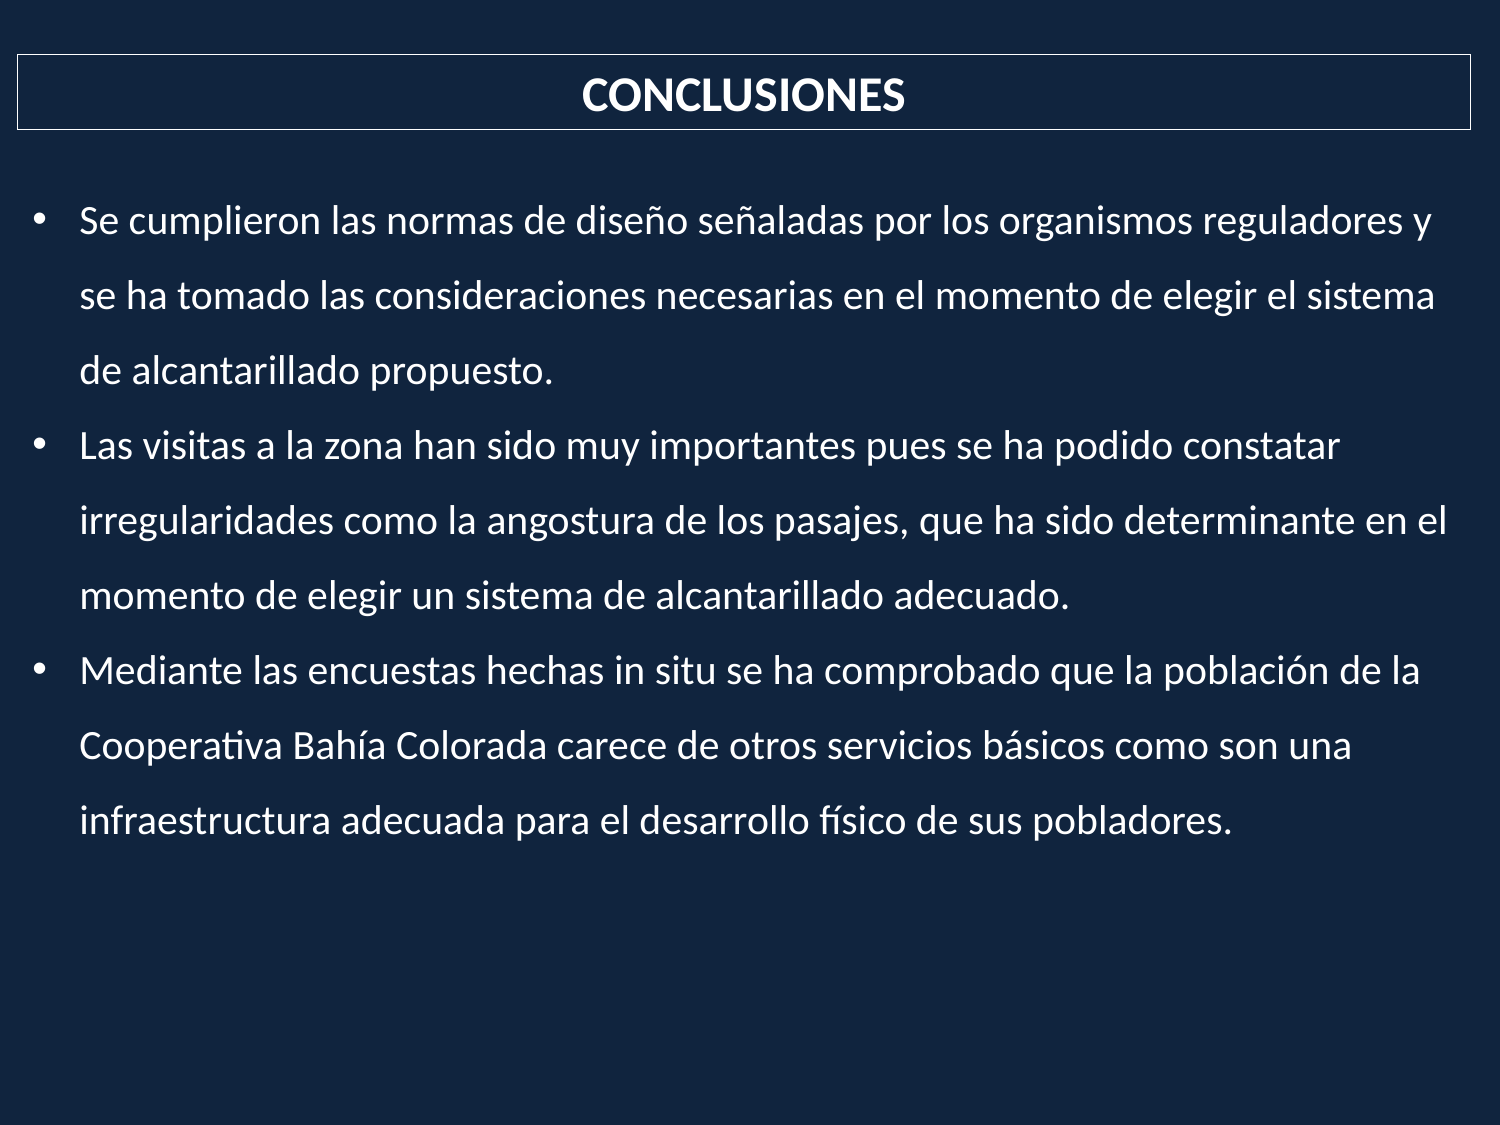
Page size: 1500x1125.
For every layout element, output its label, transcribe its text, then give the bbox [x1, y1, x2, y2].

text_box CONCLUSIONES [17, 54, 1471, 130]
text_box Se cumplieron las normas de diseño señaladas por los organismos reguladores y se ha tomado las consideraciones necesarias en el momento de elegir el sistema de alcantarillado propuesto. Las visitas a la zona han sido muy importantes pues se ha podido constatar irregularidades como la angostura de los pasajes, que ha sido determinante en el momento de elegir un sistema de alcantarillado adecuado. Mediante las encuestas hechas in situ se ha comprobado que la población de la Cooperativa Bahía Colorada carece de otros servicios básicos como son una infraestructura adecuada para el desarrollo físico de sus pobladores. [17, 160, 1471, 851]
